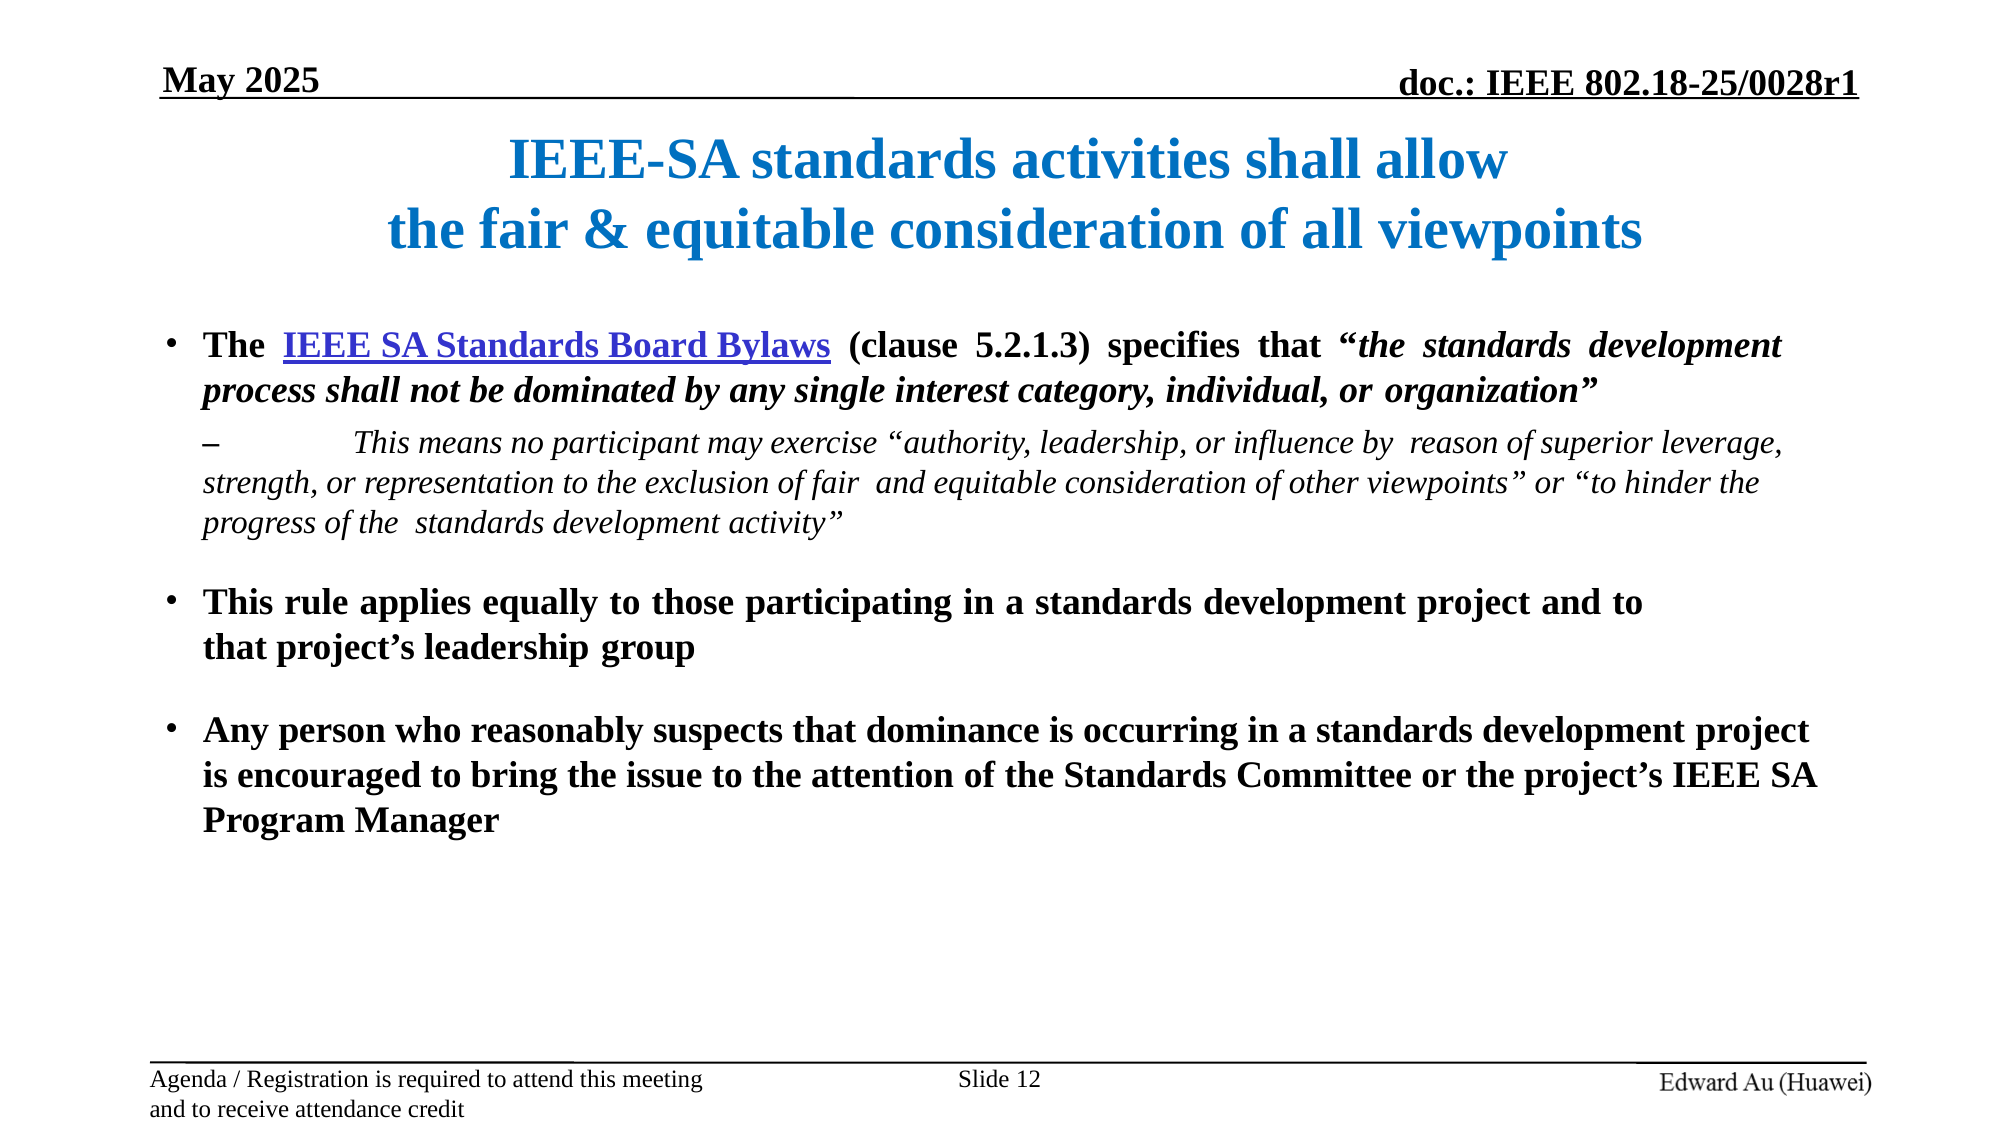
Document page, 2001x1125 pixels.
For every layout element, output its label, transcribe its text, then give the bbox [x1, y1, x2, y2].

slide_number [162, 54, 663, 101]
title IEEE-SA standards activities shall allow the fair & equitable consideration of all viewpoints [162, 104, 1869, 276]
list The IEEE SA Standards Board Bylaws (clause 5.2.1.3) specifies that “the standards development process shall not be dominated by any single interest category, individual, or organization” – This means no participant may exercise “authority, leadership, or influence by reason of superior leverage, strength, or representation to the exclusion of fair and equitable consideration of other viewpoints” or “to hinder the progress of the standards development activity” This rule applies equally to those participating in a standards development project and to that project’s leadership group Any person who reasonably suspects that dominance is occurring in a standards development project is encouraged to bring the issue to the attention of the Standards Committee or the project’s IEEE SA Program Manager [149, 312, 1869, 988]
slide_number Slide 12 [933, 1061, 1067, 1123]
picture [1174, 1058, 1887, 1113]
